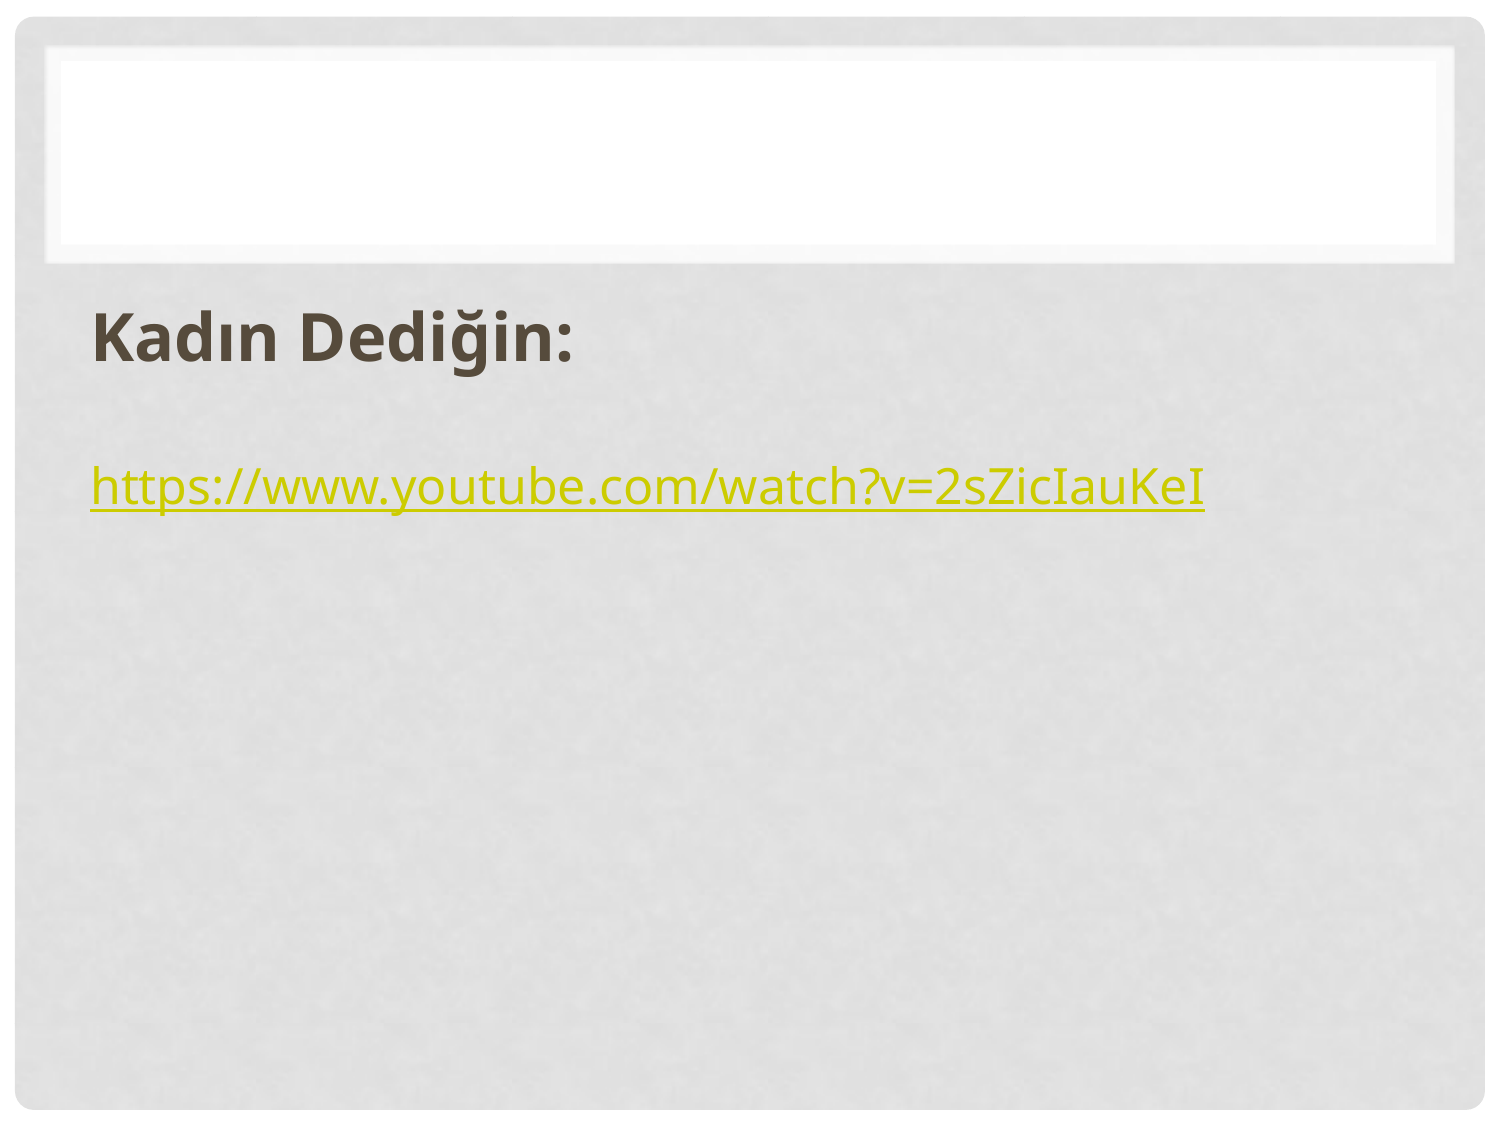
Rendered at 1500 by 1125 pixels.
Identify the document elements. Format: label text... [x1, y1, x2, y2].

list Kadın Dediğin: https://www.youtube.com/watch?v=2sZicIauKeI [75, 287, 1425, 1005]
